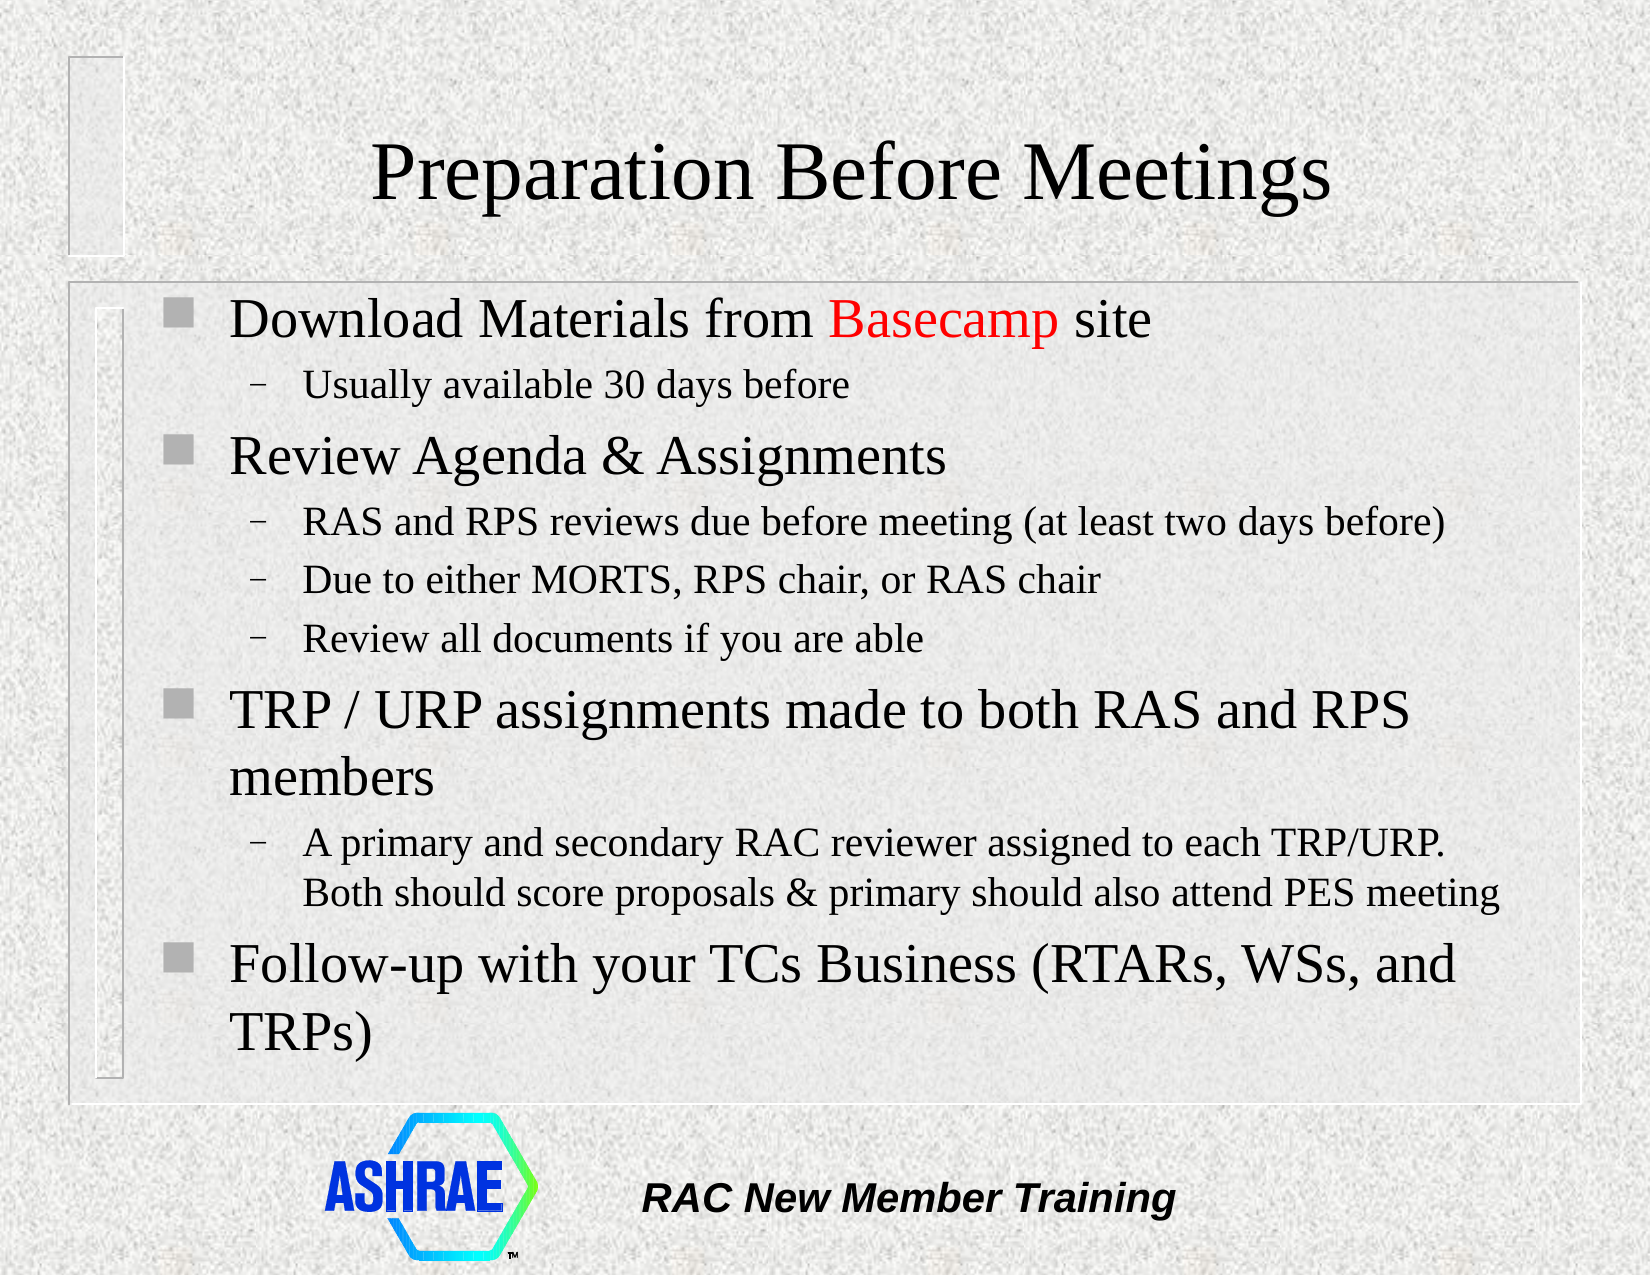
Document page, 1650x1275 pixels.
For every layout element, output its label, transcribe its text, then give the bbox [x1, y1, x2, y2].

picture [0, 0, 1650, 1275]
title Preparation Before Meetings [151, 63, 1554, 270]
list Download Materials from Basecamp site Usually available 30 days before Review Agenda & Assignments RAS and RPS reviews due before meeting (at least two days before) Due to either MORTS, RPS chair, or RAS chair Review all documents if you are able TRP / URP assignments made to both RAS and RPS members A primary and secondary RAC reviewer assigned to each TRP/URP. Both should score proposals & primary should also attend PES meeting Follow-up with your TCs Business (RTARs, WSs, and TRPs) [149, 272, 1551, 1101]
